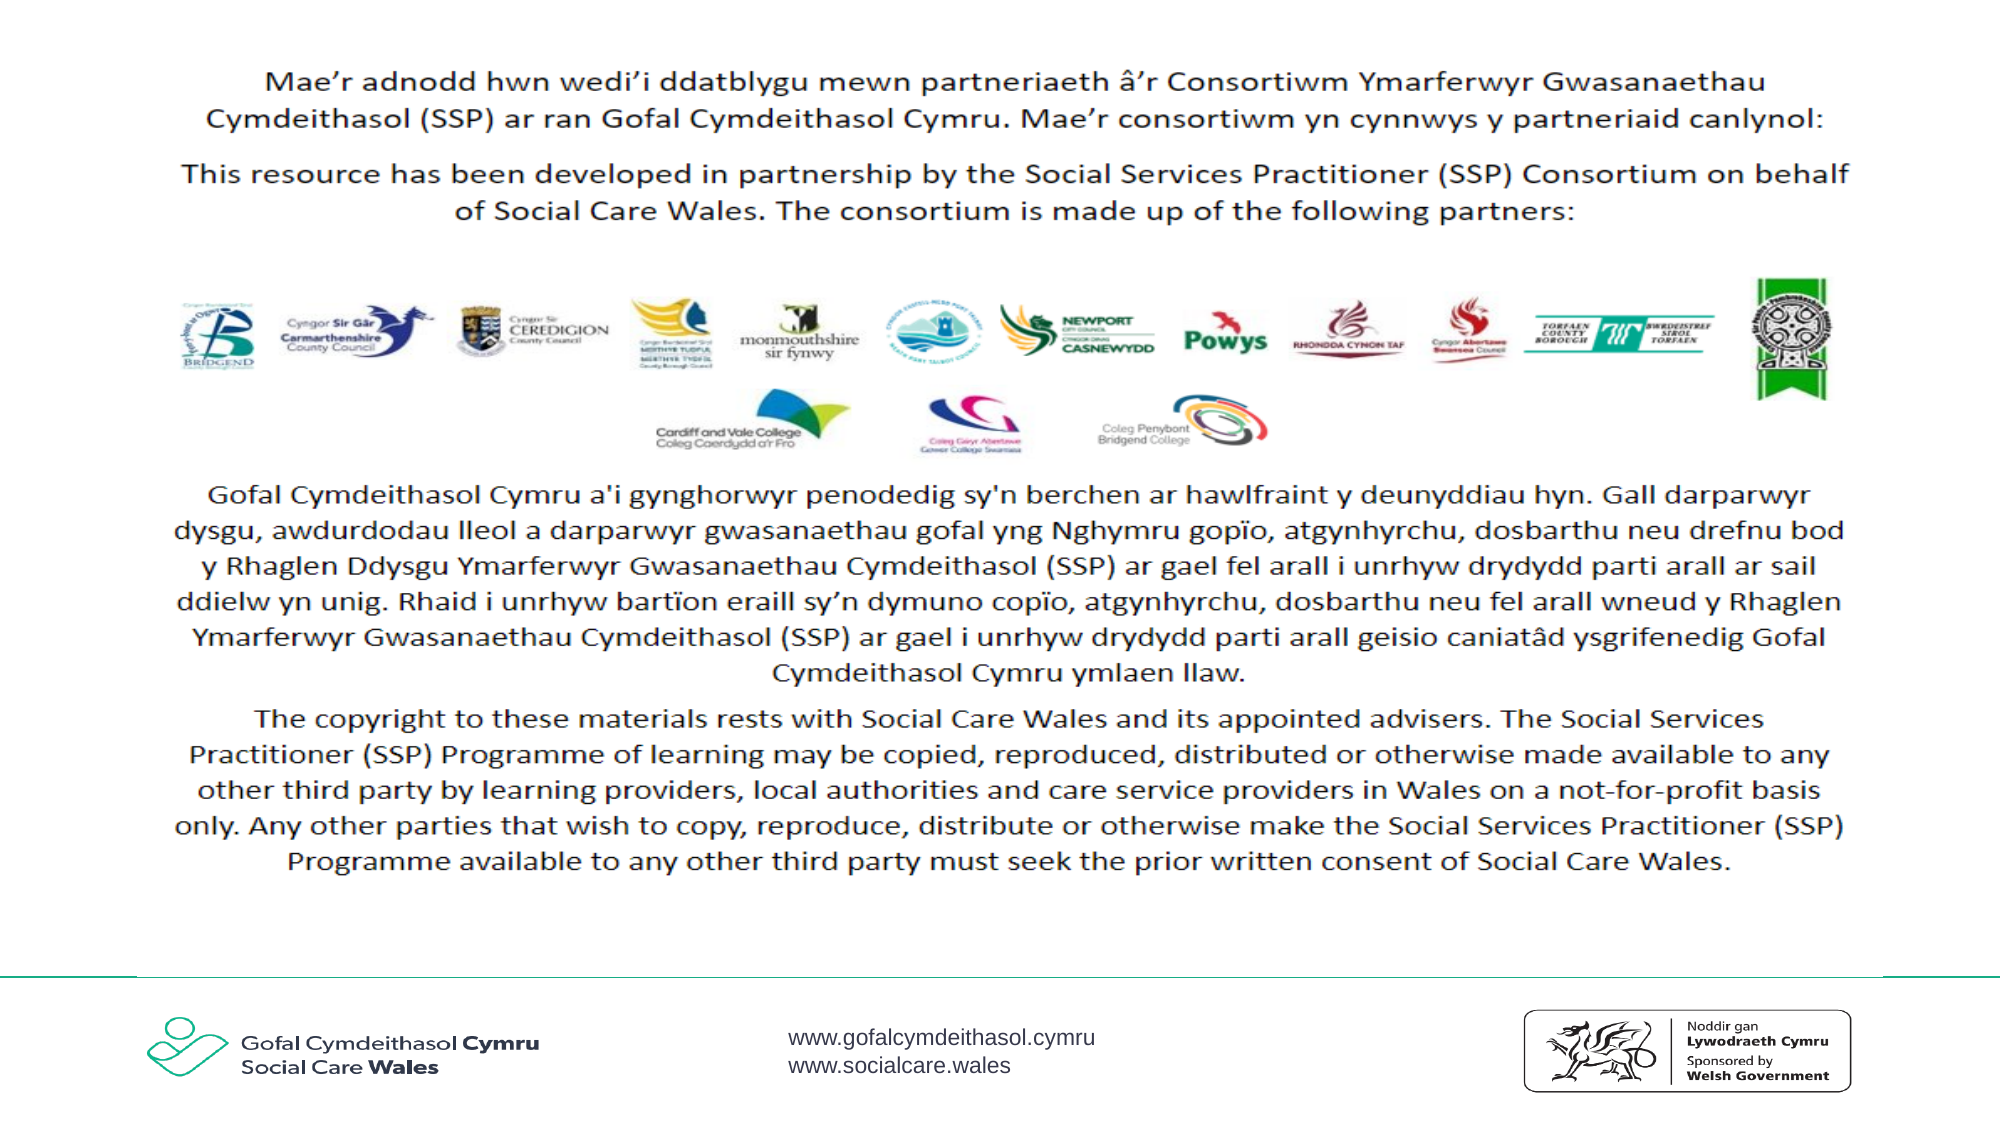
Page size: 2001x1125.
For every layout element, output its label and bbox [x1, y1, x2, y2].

picture [137, 0, 1883, 977]
picture [1516, 995, 1860, 1106]
